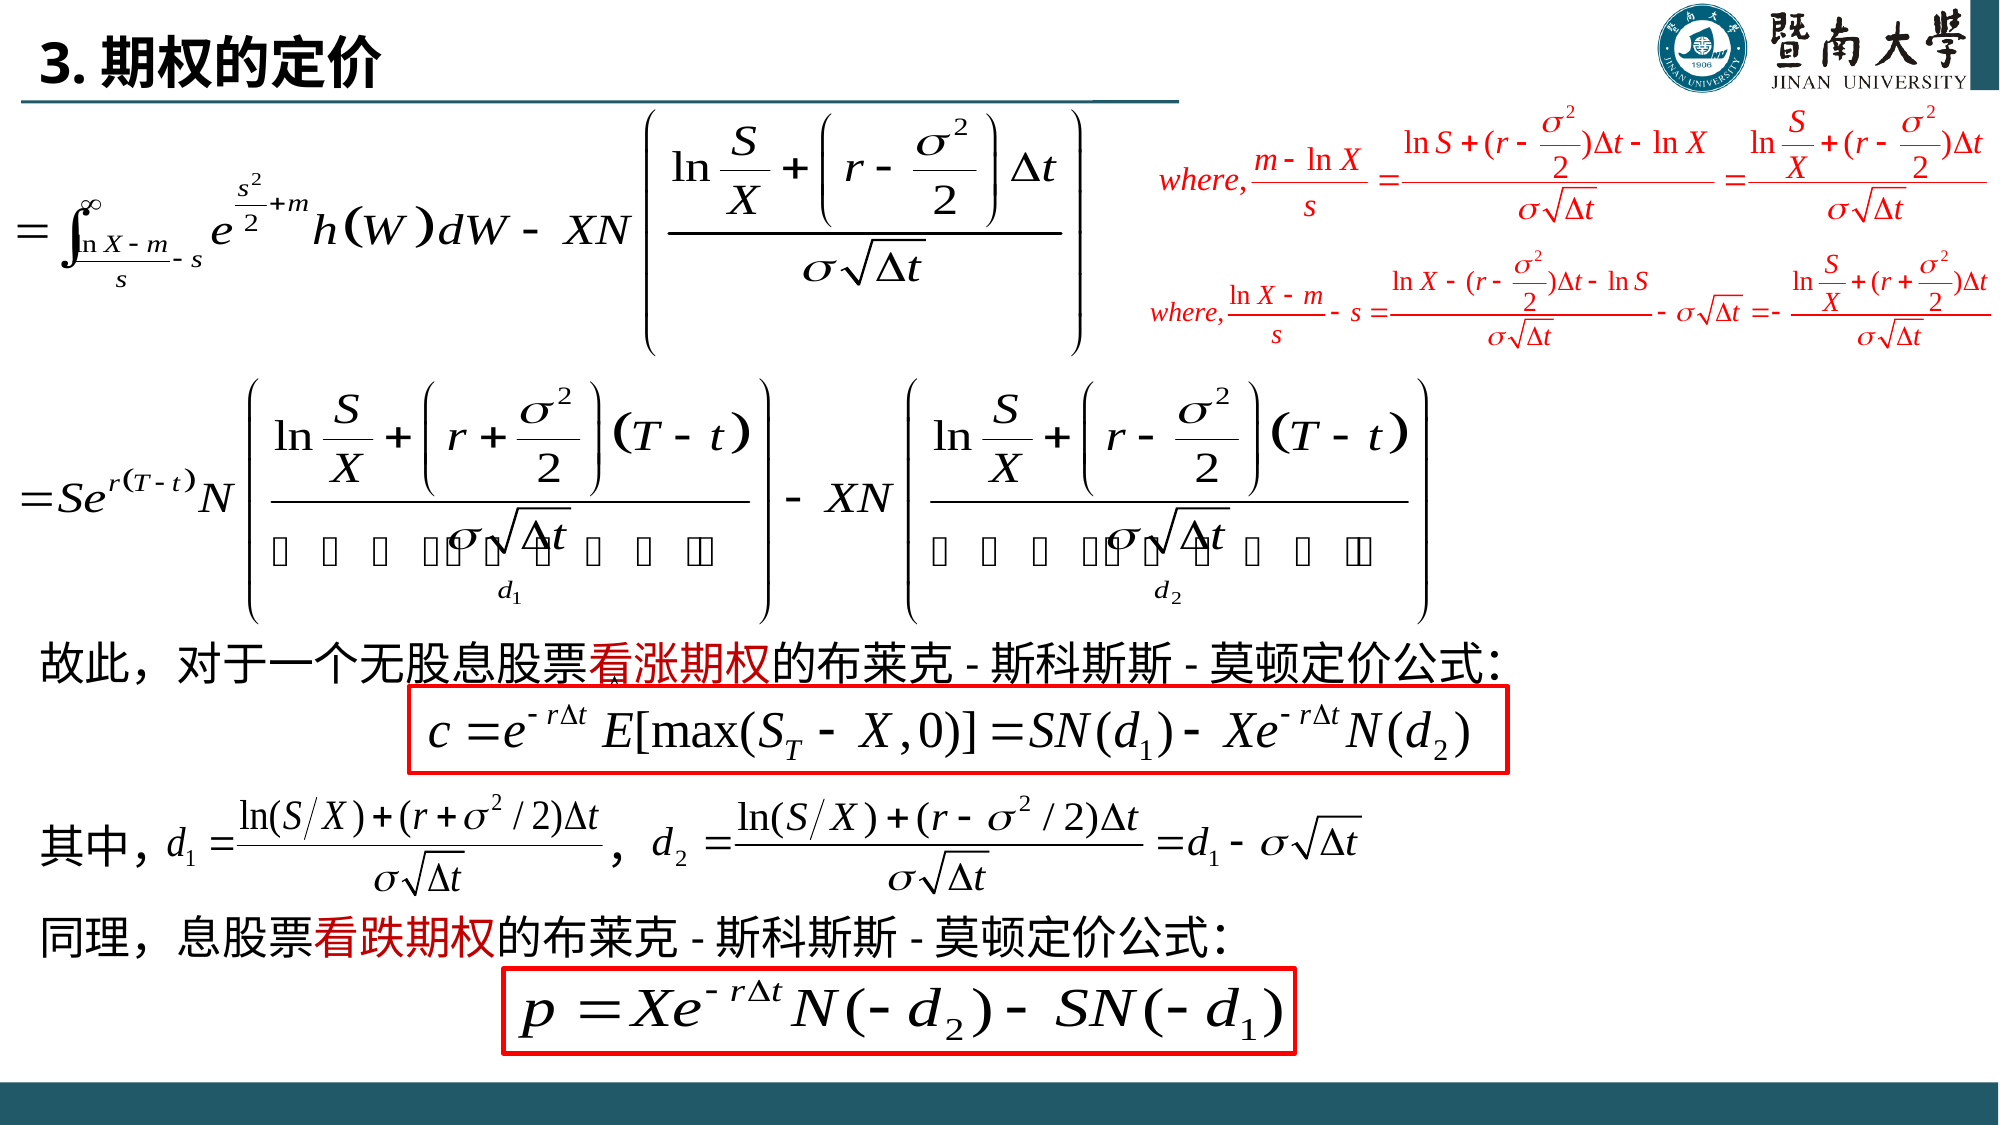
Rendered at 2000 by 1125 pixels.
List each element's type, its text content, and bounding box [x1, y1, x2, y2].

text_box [1152, 97, 1994, 230]
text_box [1144, 243, 1996, 355]
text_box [503, 966, 1296, 1054]
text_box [160, 782, 611, 906]
text_box 故此，对于一个无股息股票看涨期权的布莱克-斯科斯斯-莫顿定价公式： 其中， ， 同理，息股票看跌期权的布莱克-斯科斯斯-莫顿定价公式： [24, 599, 1956, 1049]
text_box [407, 684, 415, 775]
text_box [0, 101, 1443, 634]
text_box [1487, 684, 1510, 775]
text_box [416, 775, 1485, 782]
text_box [420, 665, 1483, 774]
picture [1657, 3, 1967, 93]
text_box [644, 784, 1373, 903]
text_box 3.期权的定价 [24, 19, 521, 100]
